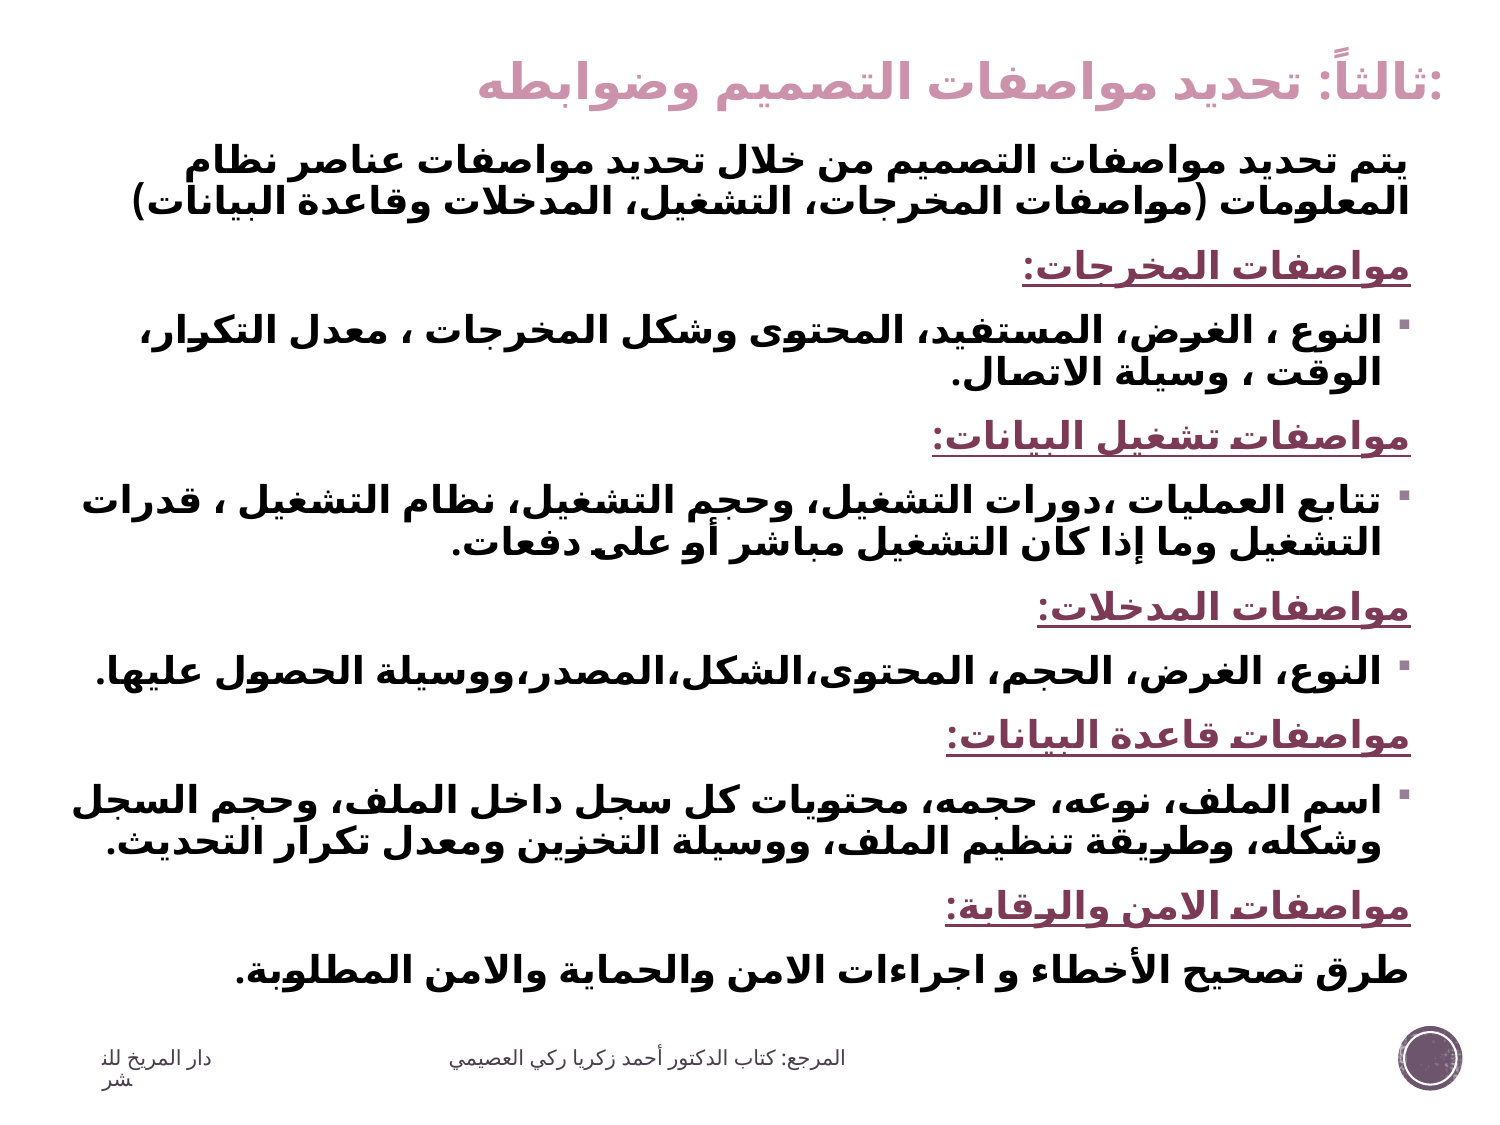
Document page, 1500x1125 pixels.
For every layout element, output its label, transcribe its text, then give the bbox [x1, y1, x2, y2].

footer المرجع: كتاب الدكتور أحمد زكريا ركي العصيمي دار المريخ للنشر [112, 1028, 891, 1089]
list يتم تحديد مواصفات التصميم من خلال تحديد مواصفات عناصر نظام المعلومات (مواصفات المخرجات، التشغيل، المدخلات وقاعدة البيانات) مواصفات المخرجات: النوع ، الغرض، المستفيد، المحتوى وشكل المخرجات ، معدل التكرار، الوقت ، وسيلة الاتصال. مواصفات تشغيل البيانات: تتابع العمليات ،دورات التشغيل، وحجم التشغيل، نظام التشغيل ، قدرات التشغيل وما إذا كان التشغيل مباشر أو على دفعات. مواصفات المدخلات: النوع، الغرض، الحجم، المحتوى،الشكل،المصدر،ووسيلة الحصول عليها. مواصفات قاعدة البيانات: اسم الملف، نوعه، حجمه، محتويات كل سجل داخل الملف، وحجم السجل وشكله، وطريقة تنظيم الملف، ووسيلة التخزين ومعدل تكرار التحديث. مواصفات الامن والرقابة: طرق تصحيح الأخطاء و اجراءات الامن والحماية والامن المطلوبة. [53, 132, 1426, 1032]
title ثالثاً: تحديد مواصفات التصميم وضوابطه: [183, 30, 1458, 136]
